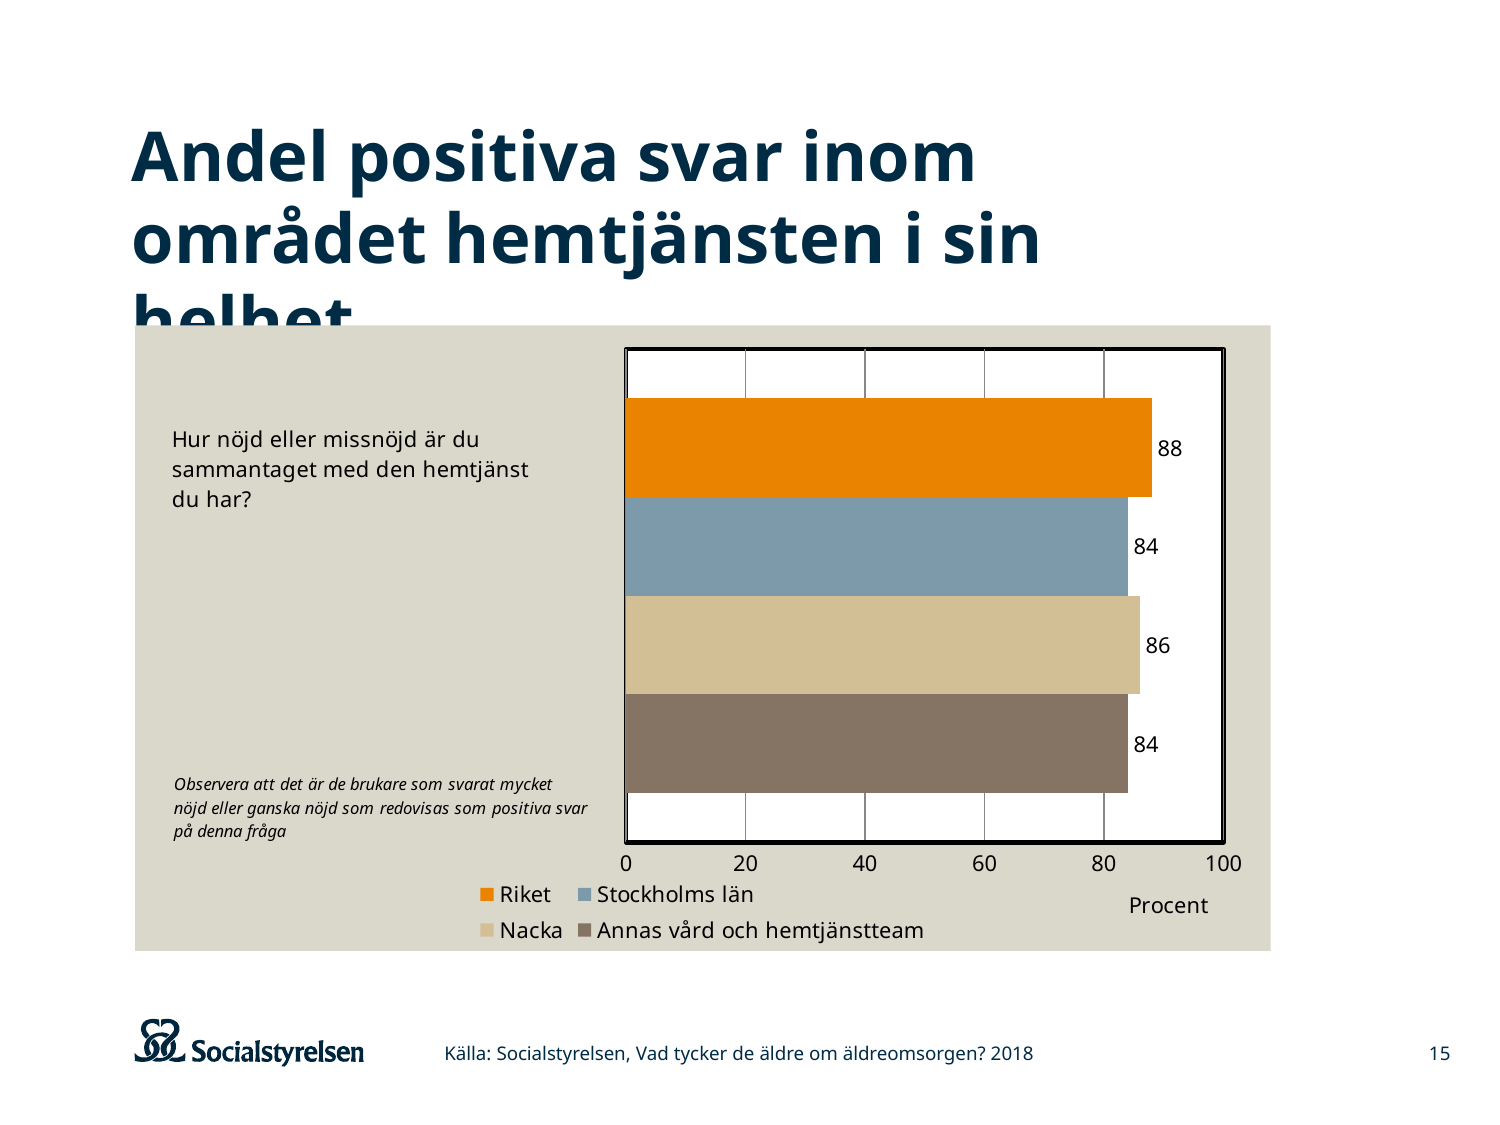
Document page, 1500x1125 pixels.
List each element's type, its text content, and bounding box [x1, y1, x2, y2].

slide_number 15 [1379, 1032, 1451, 1077]
footer Källa: Socialstyrelsen, Vad tycker de äldre om äldreomsorgen? 2018 [444, 1032, 1110, 1077]
chart [134, 325, 1271, 952]
title Andel positiva svar inom området hemtjänsten i sin helhet [131, 112, 1273, 326]
